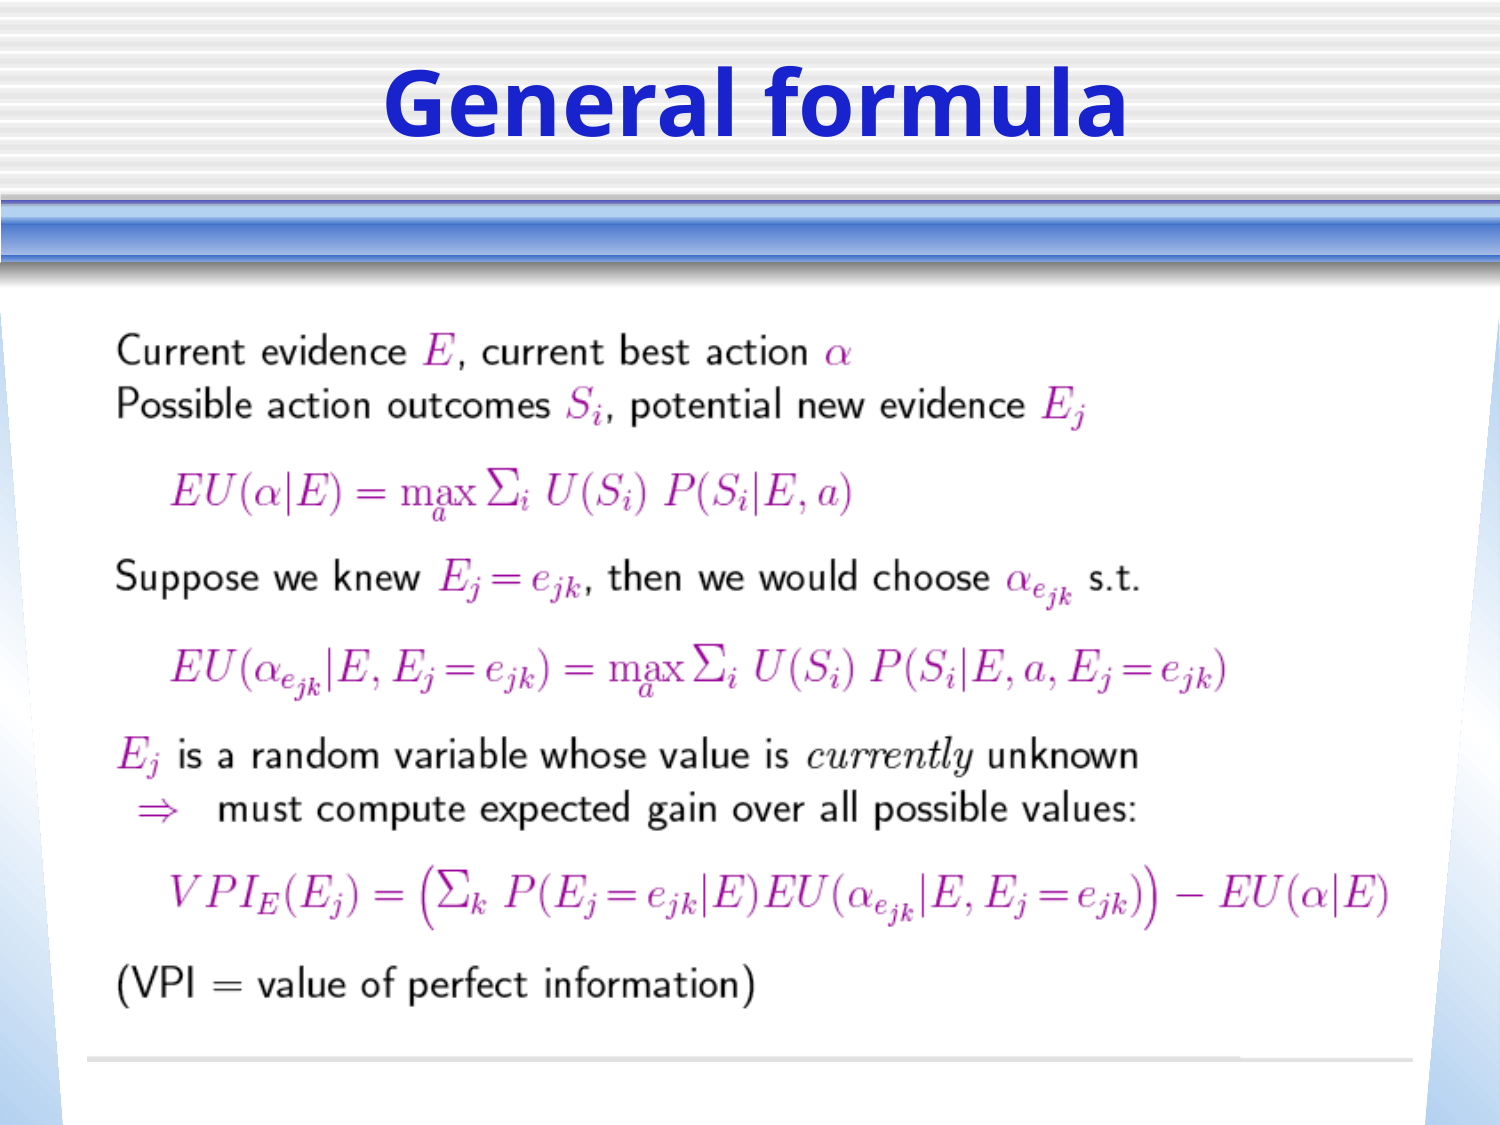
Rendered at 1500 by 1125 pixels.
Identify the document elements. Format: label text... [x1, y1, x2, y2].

picture [87, 312, 1413, 1062]
picture [0, 0, 1500, 194]
title General formula [24, 12, 1488, 188]
